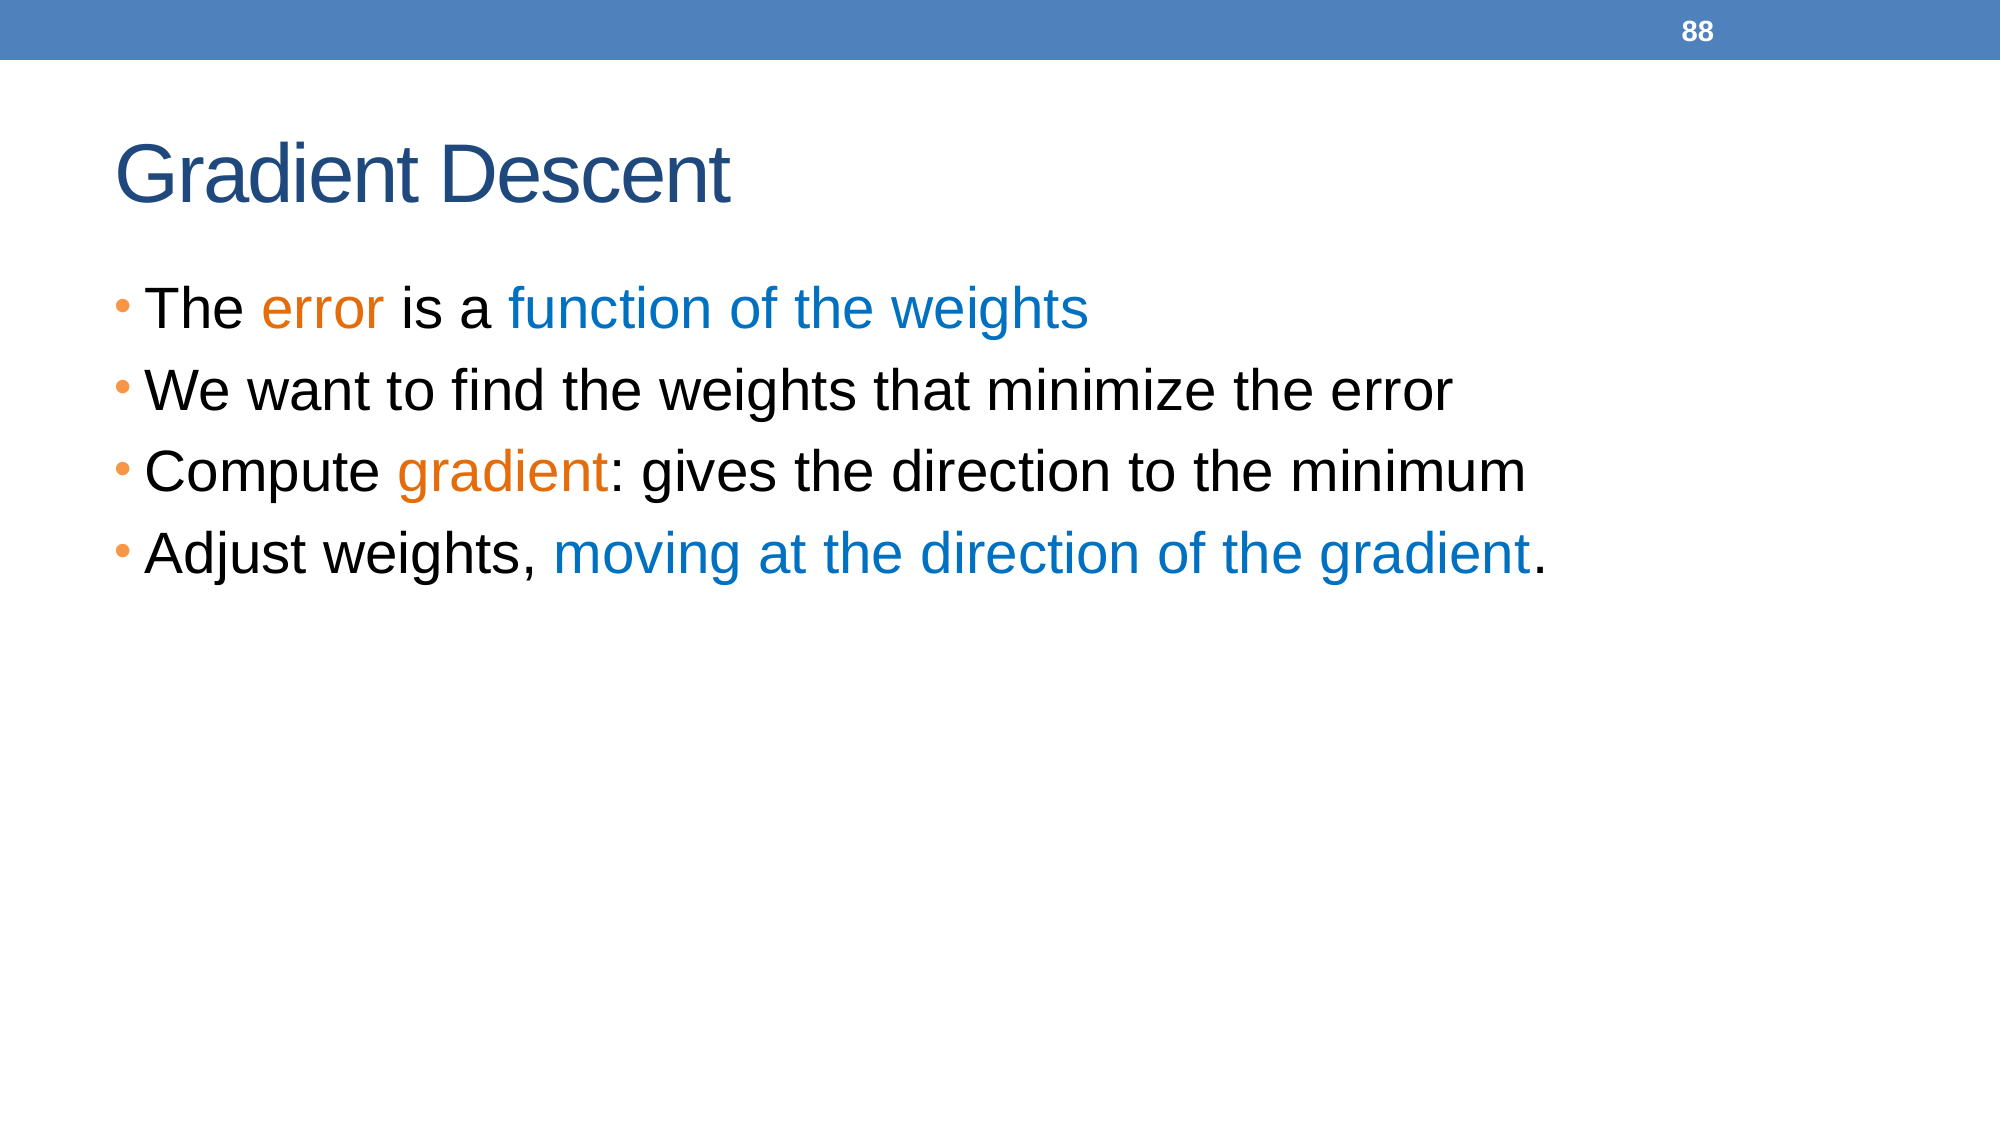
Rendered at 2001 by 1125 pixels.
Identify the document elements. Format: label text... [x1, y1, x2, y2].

list The error is a function of the weights We want to find the weights that minimize the error Compute gradient: gives the direction to the minimum Adjust weights, moving at the direction of the gradient. [99, 262, 1900, 1063]
title Gradient Descent [99, 87, 1900, 250]
slide_number 88 [1666, 3, 1900, 57]
